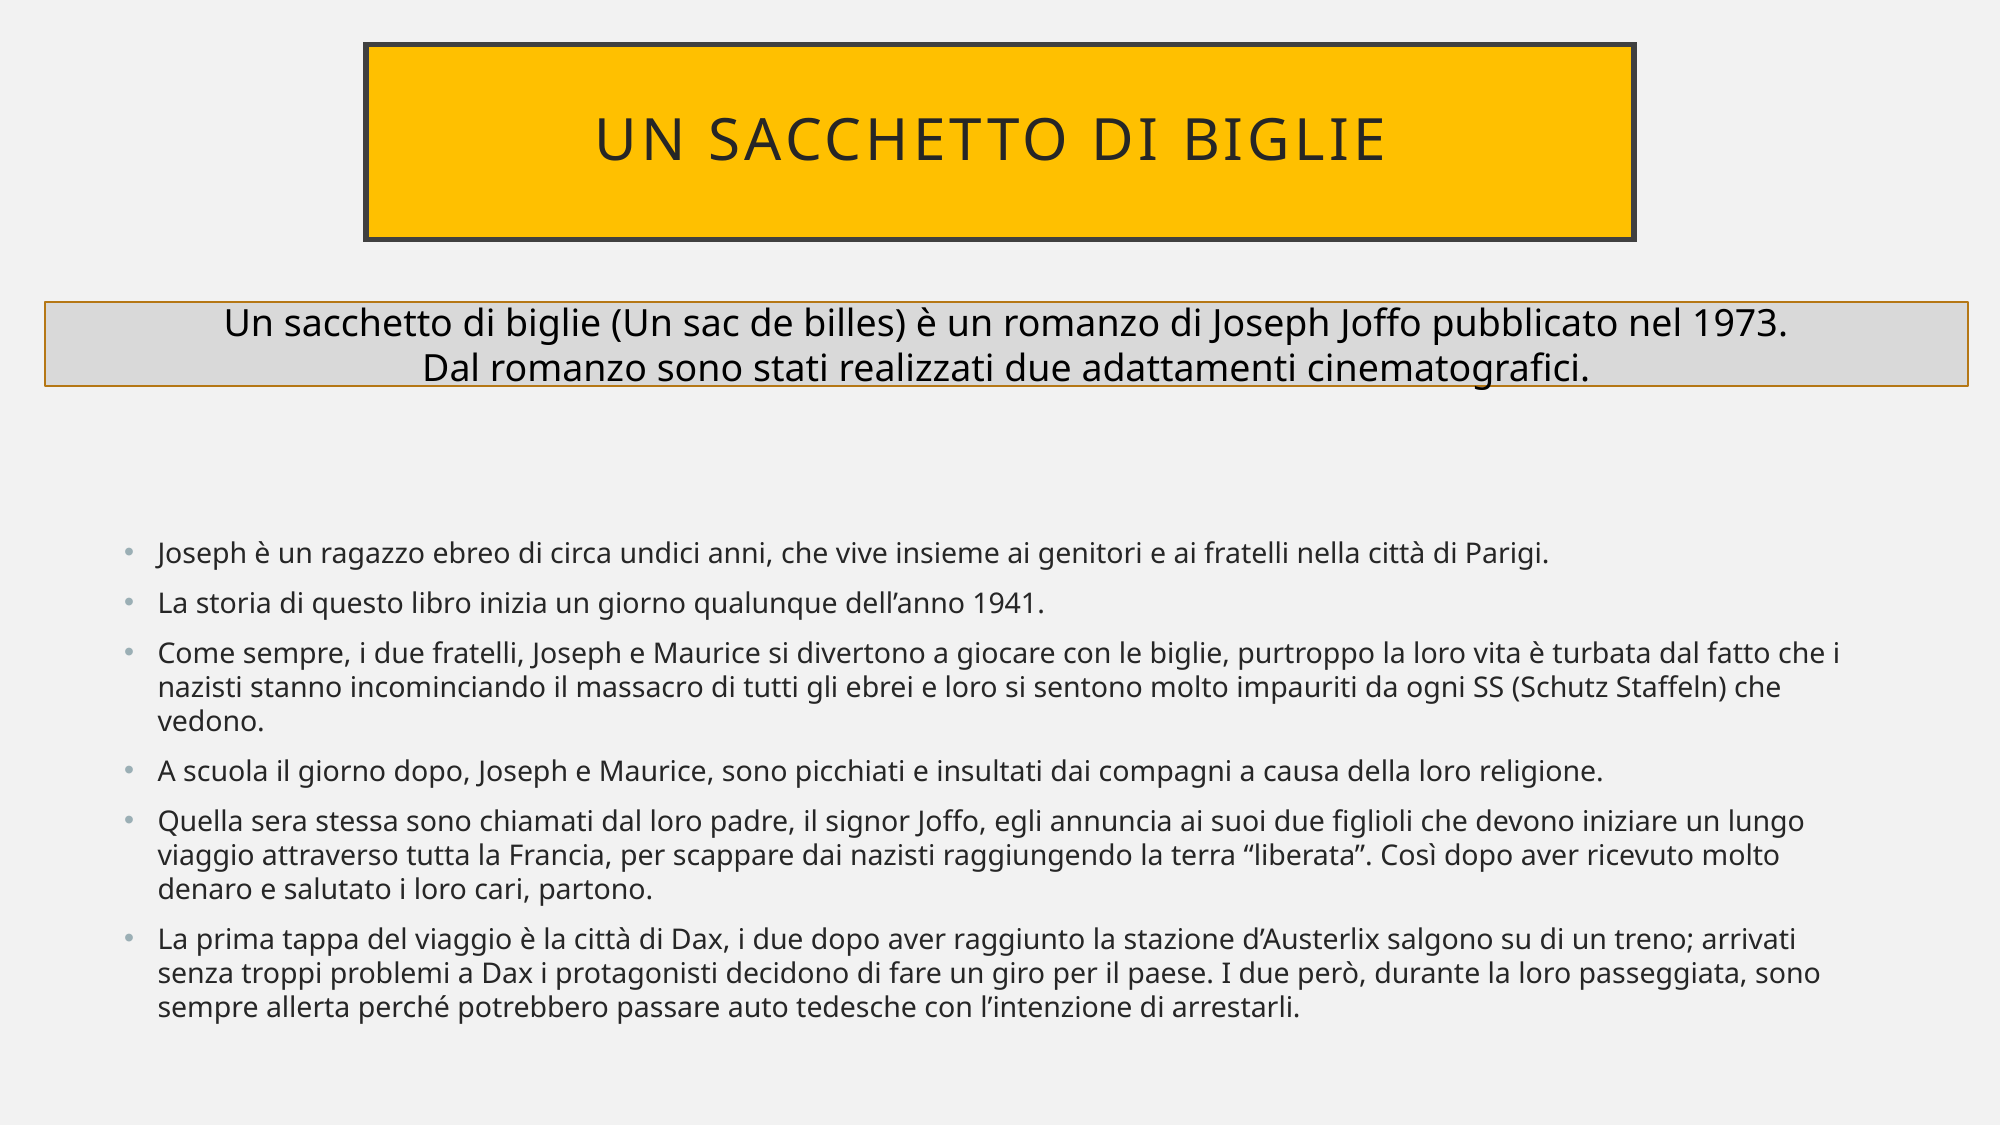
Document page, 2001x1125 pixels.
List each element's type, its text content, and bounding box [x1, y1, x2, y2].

title UN sacchetto di biglie [363, 42, 1637, 242]
list Joseph è un ragazzo ebreo di circa undici anni, che vive insieme ai genitori e ai fratelli nella città di Parigi. La storia di questo libro inizia un giorno qualunque dell’anno 1941. Come sempre, i due fratelli, Joseph e Maurice si divertono a giocare con le biglie, purtroppo la loro vita è turbata dal fatto che i nazisti stanno incominciando il massacro di tutti gli ebrei e loro si sentono molto impauriti da ogni SS (Schutz Staffeln) che vedono. A scuola il giorno dopo, Joseph e Maurice, sono picchiati e insultati dai compagni a causa della loro religione. Quella sera stessa sono chiamati dal loro padre, il signor Joffo, egli annuncia ai suoi due figlioli che devono iniziare un lungo viaggio attraverso tutta la Francia, per scappare dai nazisti raggiungendo la terra “liberata”. Così dopo aver ricevuto molto denaro e salutato i loro cari, partono. La prima tappa del viaggio è la città di Dax, i due dopo aver raggiunto la stazione d’Austerlix salgono su di un treno; arrivati senza troppi problemi a Dax i protagonisti decidono di fare un giro per il paese. I due però, durante la loro passeggiata, sono sempre allerta perché potrebbero passare auto tedesche con l’intenzione di arrestarli. [109, 527, 1878, 1037]
text_box Un sacchetto di biglie (Un sac de billes) è un romanzo di Joseph Joffo pubblicato nel 1973. Dal romanzo sono stati realizzati due adattamenti cinematografici. [44, 301, 1969, 387]
